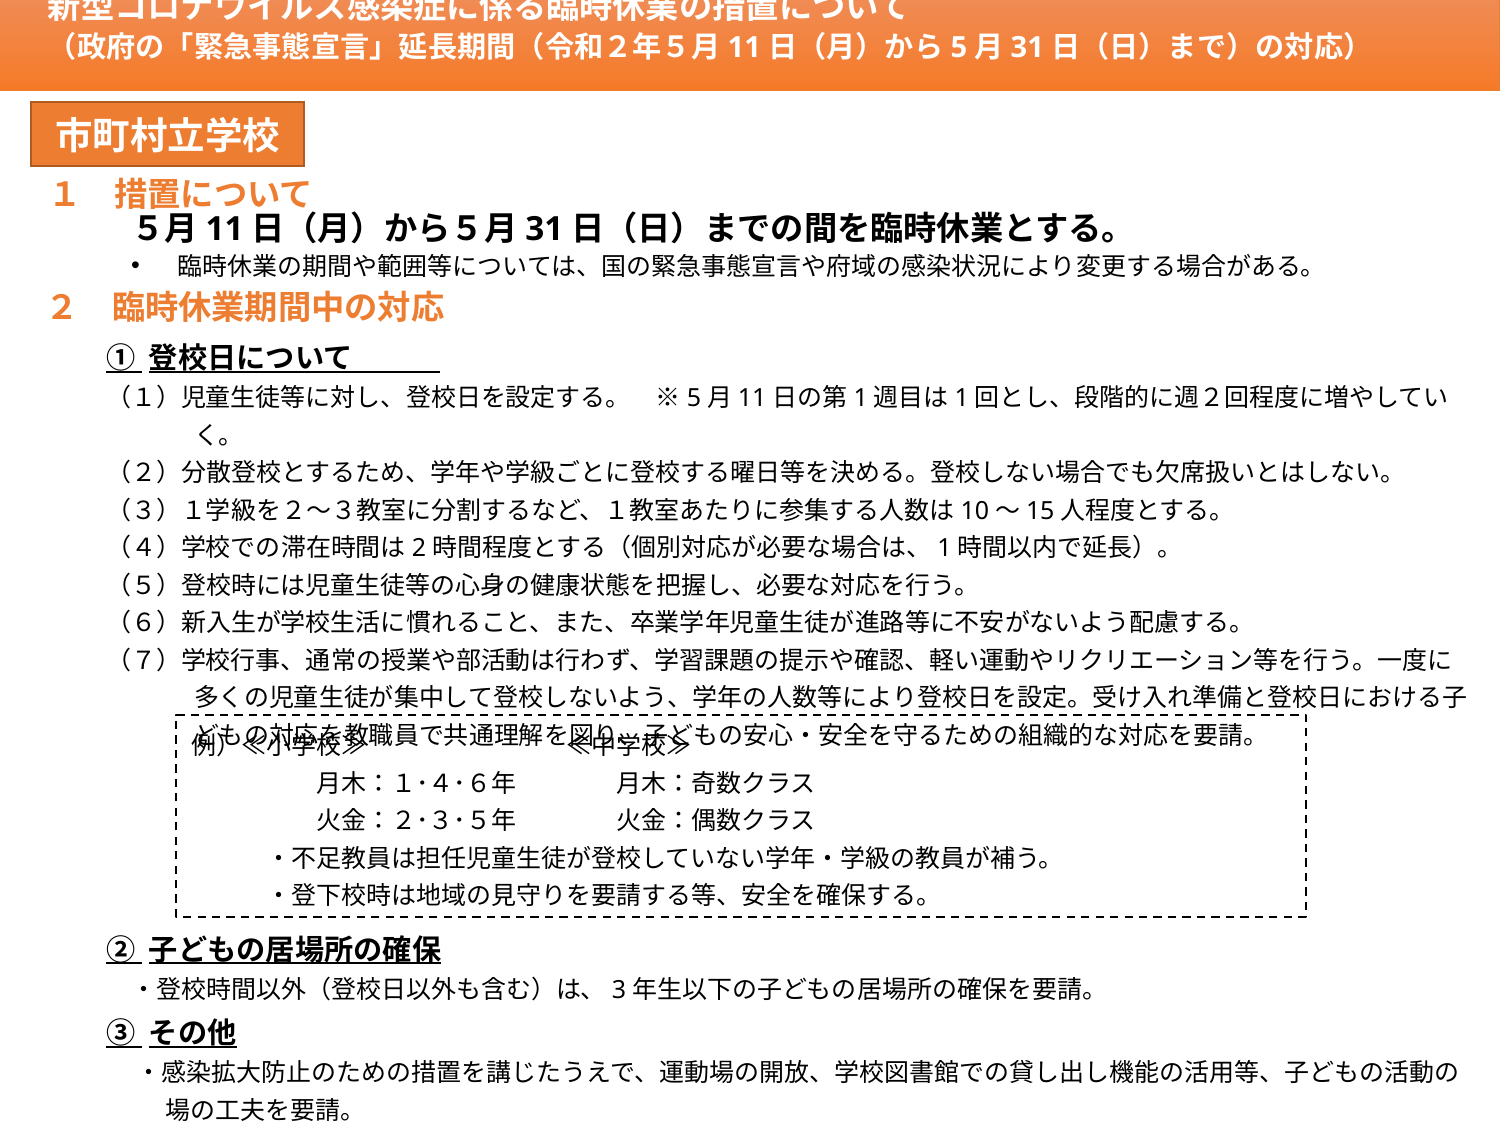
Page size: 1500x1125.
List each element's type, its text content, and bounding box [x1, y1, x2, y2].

text_box 臨時休業の期間や範囲等については、国の緊急事態宣言や府域の感染状況により変更する場合がある。 [116, 242, 1384, 278]
text_box 例）≪小学校≫ ≪中学校≫ 月木：１･４･６年 月木：奇数クラス 火金：２･３･５年 火金：偶数クラス ・不足教員は担任児童生徒が登校していない学年・学級の教員が補う。 ・登下校時は地域の見守りを要請する等、安全を確保する。 [176, 714, 1306, 917]
text_box ② 子どもの居場所の確保 ・登校時間以外（登校日以外も含む）は、3年生以下の子どもの居場所の確保を要請。 ③ その他 ・感染拡大防止のための措置を講じたうえで、運動場の開放、学校図書館での貸し出し機能の活用等、子どもの活動の場の工夫を要請。 [91, 912, 1488, 1125]
text_box ２ 臨時休業期間中の対応 [30, 278, 1466, 334]
text_box ① 登校日について （１）児童生徒等に対し、登校日を設定する。 ※5月11日の第1週目は1回とし、段階的に週２回程度に増やしていく。 （２）分散登校とするため、学年や学級ごとに登校する曜日等を決める。登校しない場合でも欠席扱いとはしない。 （３）１学級を２～３教室に分割するなど、１教室あたりに参集する人数は10～15人程度とする。 （４）学校での滞在時間は2時間程度とする（個別対応が必要な場合は、1時間以内で延長）。 （５）登校時には児童生徒等の心身の健康状態を把握し、必要な対応を行う。 （６）新入生が学校生活に慣れること、また、卒業学年児童生徒が進路等に不安がないよう配慮する。 （７）学校行事、通常の授業や部活動は行わず、学習課題の提示や確認、軽い運動やリクリエーション等を行う。一度に多くの児童生徒が集中して登校しないよう、学年の人数等により登校日を設定。受け入れ準備と登校日における子どもの対応を教職員で共通理解を図り、子どもの安心・安全を守るための組織的な対応を要請。 [91, 321, 1488, 757]
text_box 市町村立学校 [30, 101, 305, 167]
text_box 新型コロナウイルス感染症に係る臨時休業の措置について （政府の「緊急事態宣言」延長期間（令和２年５月11日（月）から5月31日（日）まで）の対応） [0, 0, 1500, 91]
text_box １ 措置について [33, 165, 328, 221]
text_box ５月11日（月）から５月31日（日）までの間を臨時休業とする。 [116, 199, 1403, 255]
